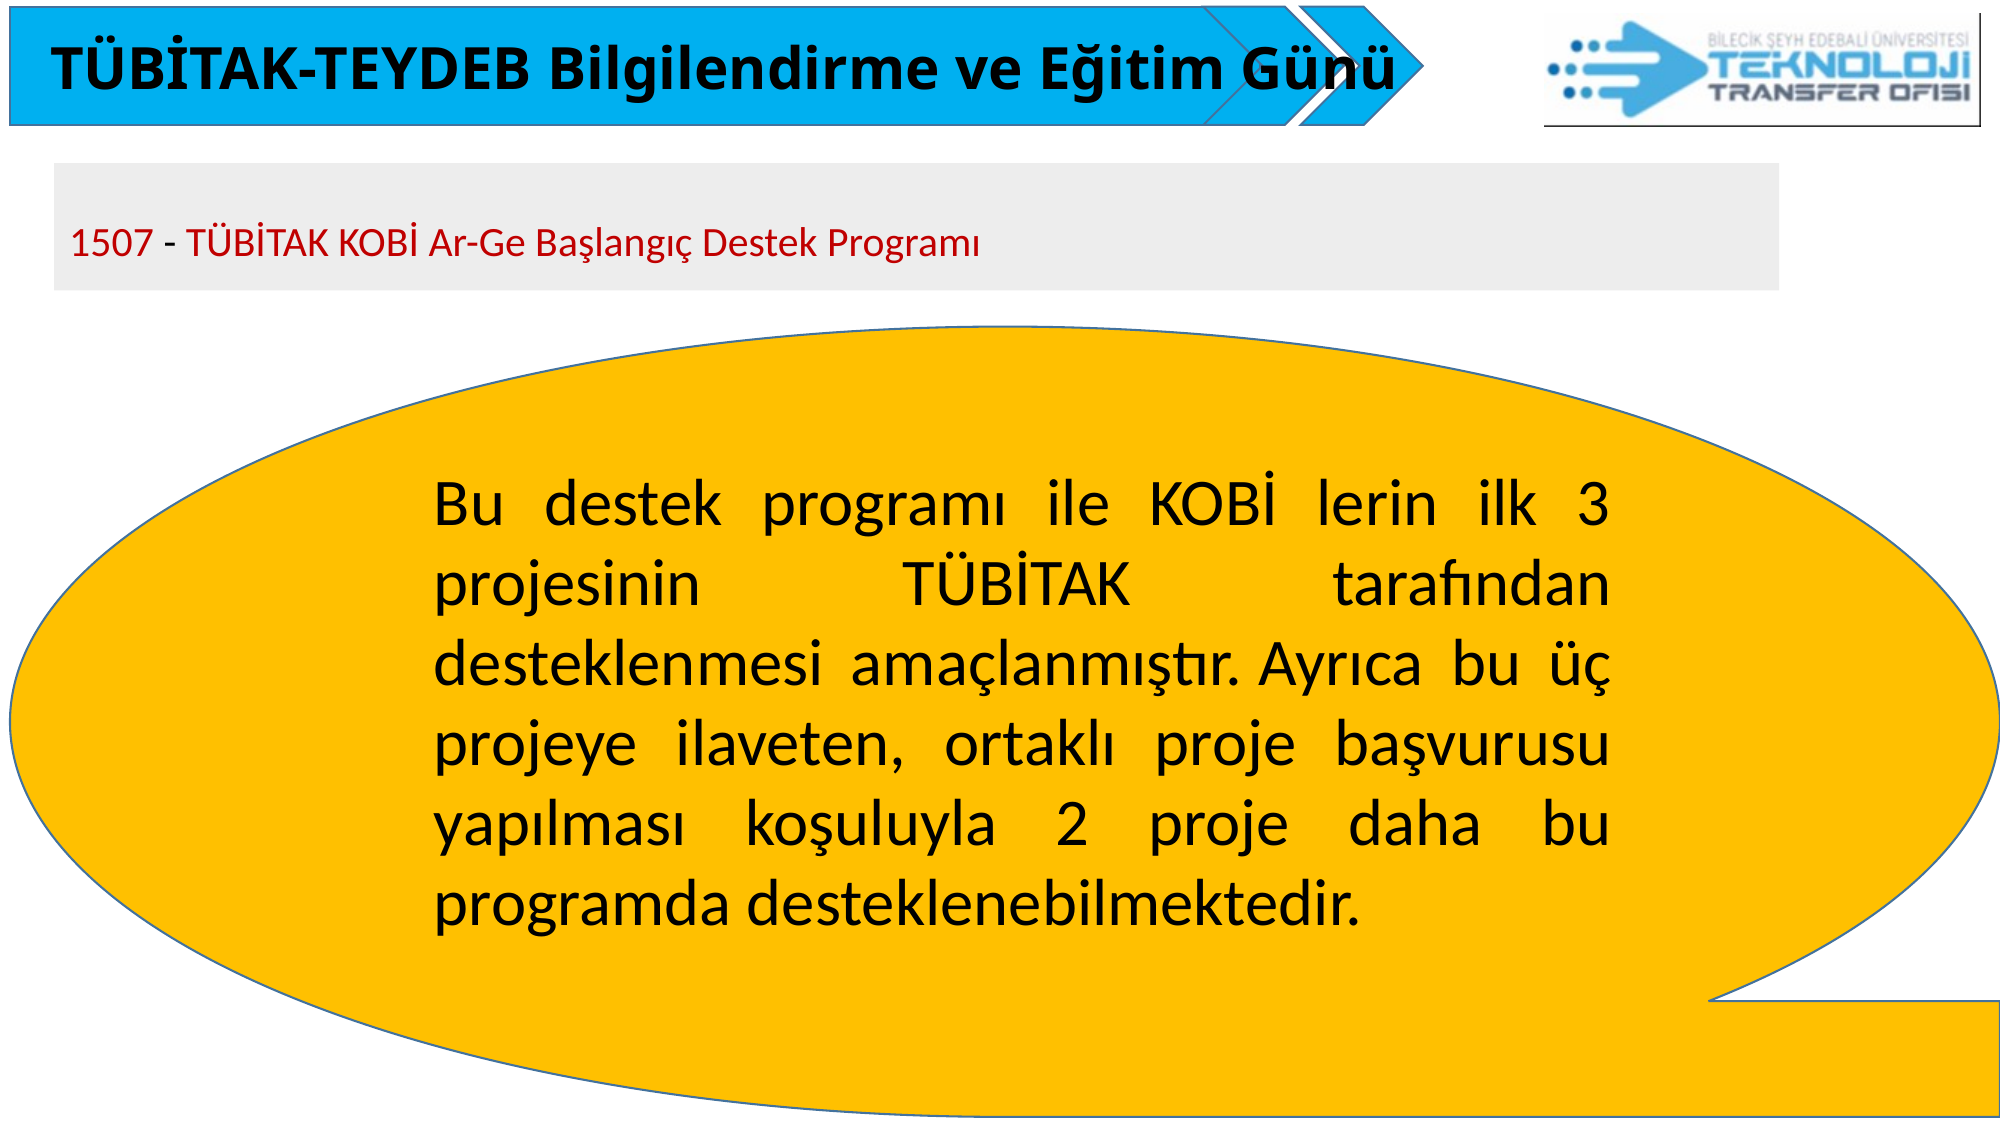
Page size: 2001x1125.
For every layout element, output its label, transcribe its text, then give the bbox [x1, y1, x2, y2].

picture [1544, 13, 1981, 127]
text_box TÜBİTAK-TEYDEB Bilgilendirme ve Eğitim Günü [34, 6, 1763, 134]
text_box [9, 6, 1423, 125]
text_box Bu destek programı ile KOBİ lerin ilk 3 projesinin TÜBİTAK tarafından desteklenmesi amaçlanmıştır. Ayrıca bu üç projeye ilaveten, ortaklı proje başvurusu yapılması koşuluyla 2 proje daha bu programda desteklenebilmektedir. [419, 451, 1627, 946]
text_box [8, 325, 2000, 1118]
title 1507 - TÜBİTAK KOBİ Ar-Ge Başlangıç Destek Programı [54, 163, 1780, 291]
